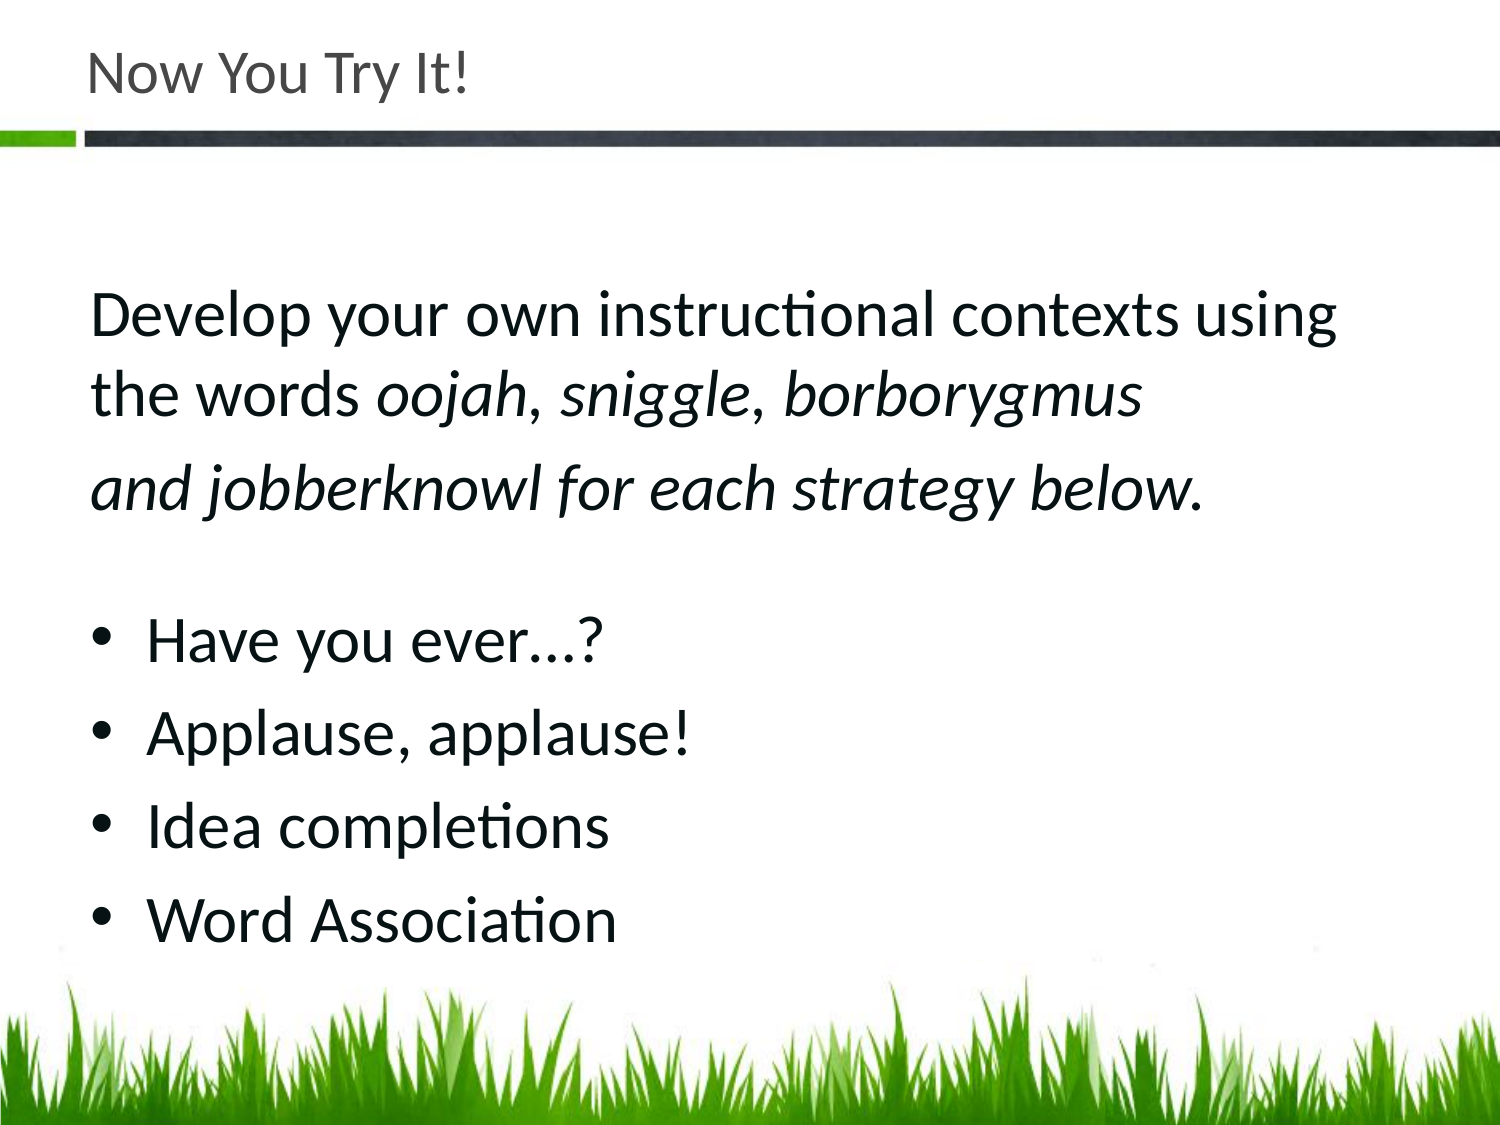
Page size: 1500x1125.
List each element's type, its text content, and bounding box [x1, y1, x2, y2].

picture [0, 0, 1500, 1125]
title Now You Try It! [71, 12, 1450, 125]
list Develop your own instructional contexts using the words oojah, sniggle, borborygmus and jobberknowl for each strategy below. Have you ever…? Applause, applause! Idea completions Word Association [75, 262, 1425, 1005]
